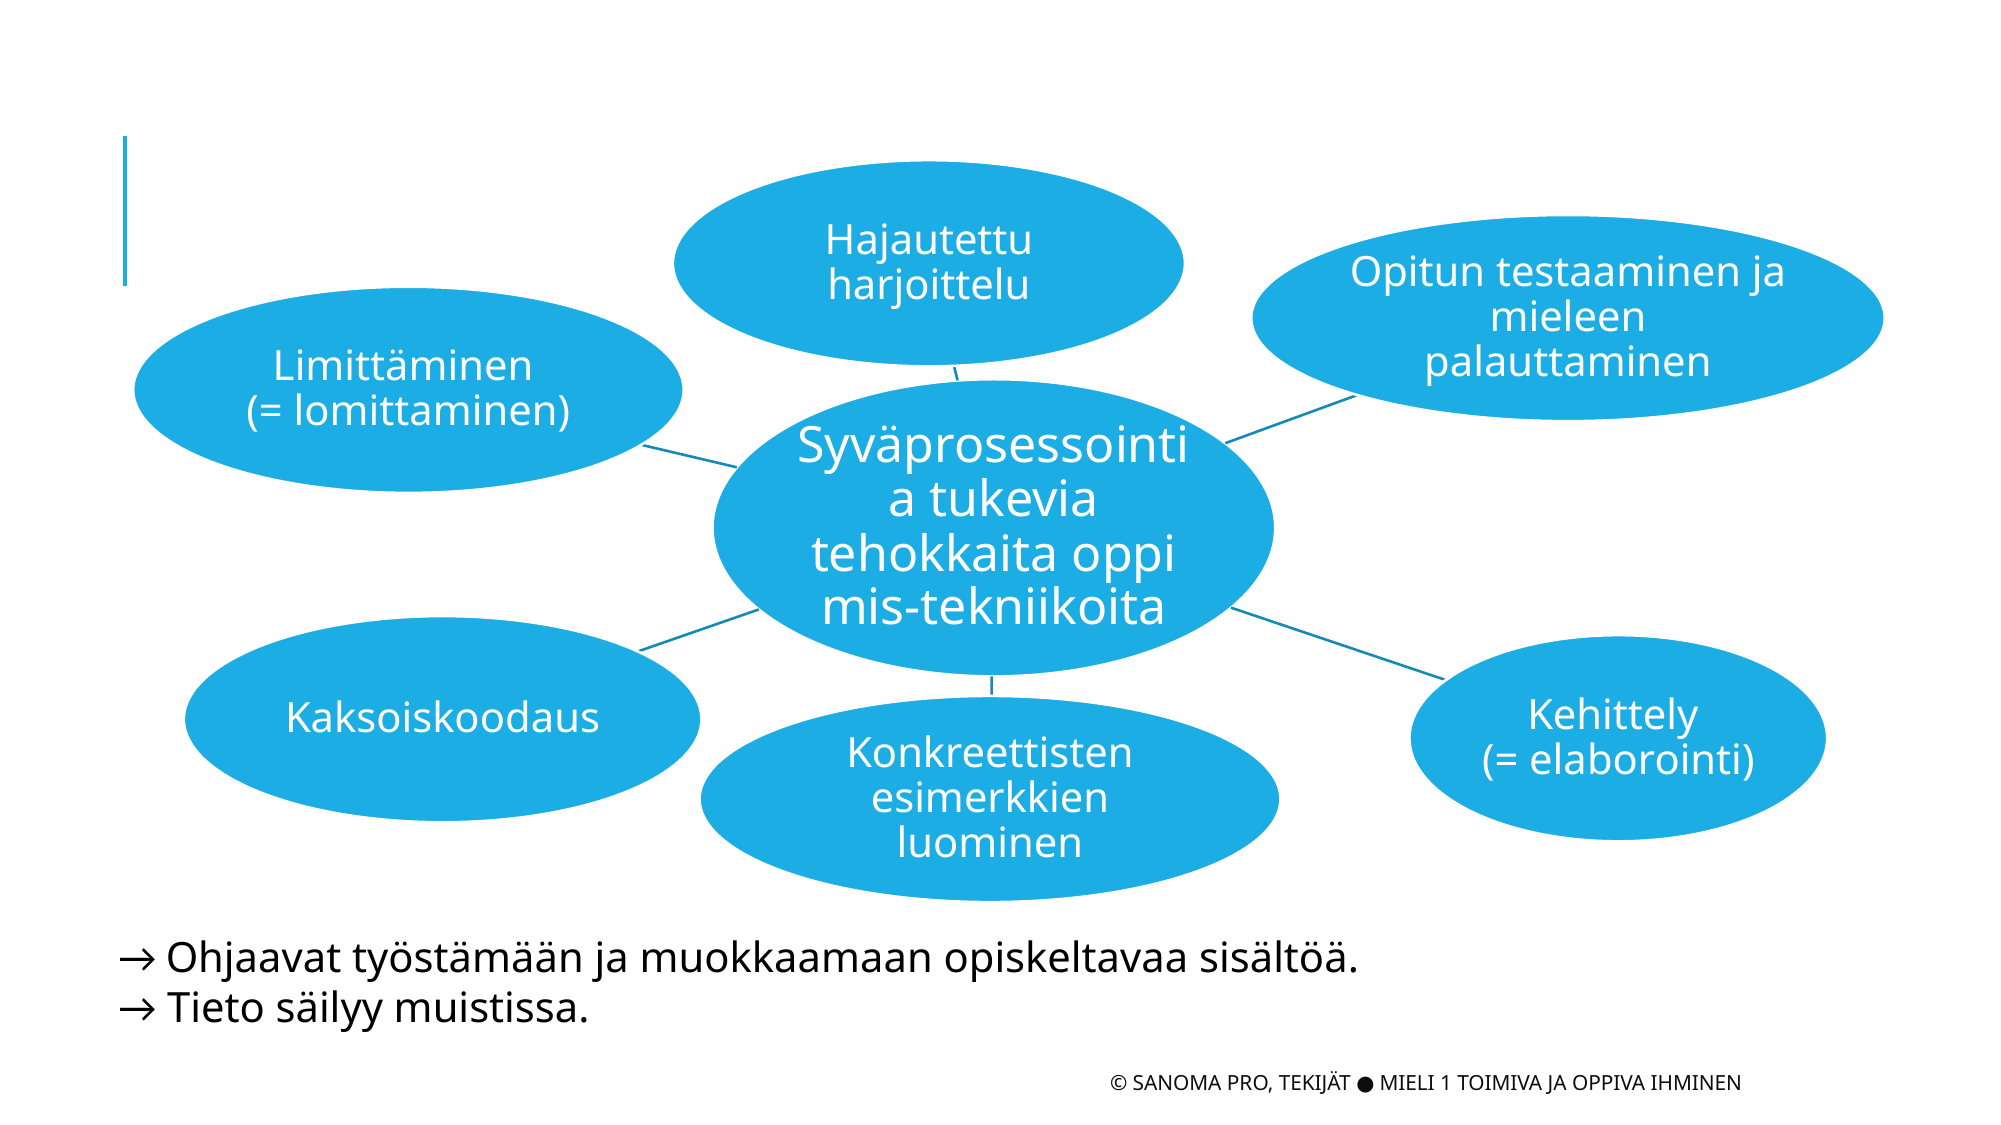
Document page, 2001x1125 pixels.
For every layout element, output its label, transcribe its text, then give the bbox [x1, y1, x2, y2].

text_box → Ohjaavat työstämään ja muokkaamaan opiskeltavaa sisältöä. → Tieto säilyy muistissa. [103, 923, 1393, 1039]
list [132, 153, 1897, 903]
footer © Sanoma Pro, Tekijät ● Mieli 1 Toimiva ja oppiva ihminen [794, 1061, 1763, 1107]
